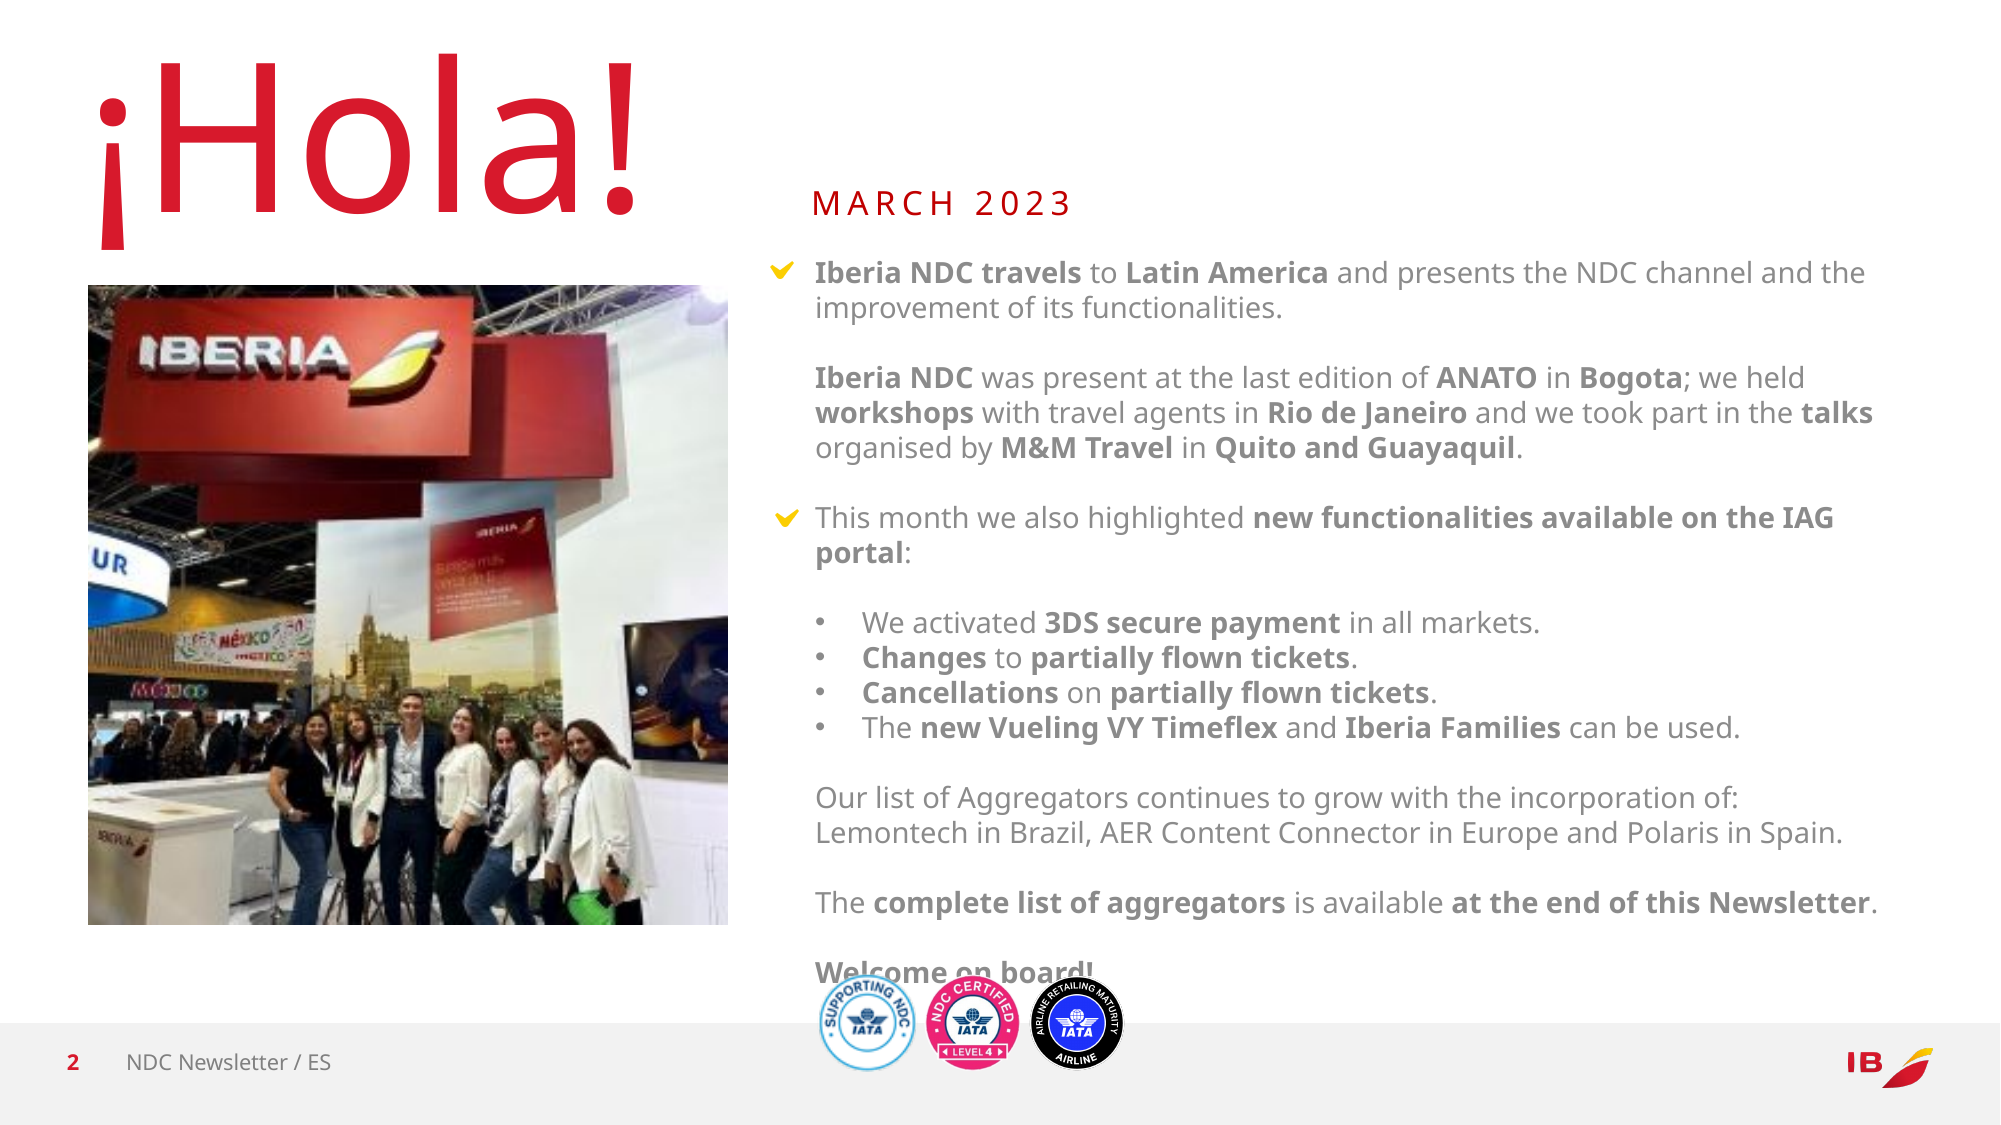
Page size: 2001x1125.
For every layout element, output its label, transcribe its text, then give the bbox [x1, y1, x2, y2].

text_box ¡Hola! [70, 61, 945, 262]
picture [1848, 1048, 1933, 1088]
picture [770, 261, 794, 279]
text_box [810, 964, 1136, 1082]
picture [775, 509, 799, 527]
text_box Iberia NDC travels to Latin America and presents the NDC channel and the improvement of its functionalities. Iberia NDC was present at the last edition of ANATO in Bogota; we held workshops with travel agents in Rio de Janeiro and we took part in the talks organised by M&M Travel in Quito and Guayaquil. This month we also highlighted new functionalities available on the IAG portal: We activated 3DS secure payment in all markets. Changes to partially flown tickets. Cancellations on partially flown tickets. The new Vueling VY Timeflex and Iberia Families can be used. Our list of Aggregators continues to grow with the incorporation of: Lemontech in Brazil, AER Content Connector in Europe and Polaris in Spain. The complete list of aggregators is available at the end of this Newsletter. Welcome on board! [801, 248, 1911, 962]
text_box MARCH 2023 [803, 174, 1662, 230]
picture [88, 285, 728, 926]
